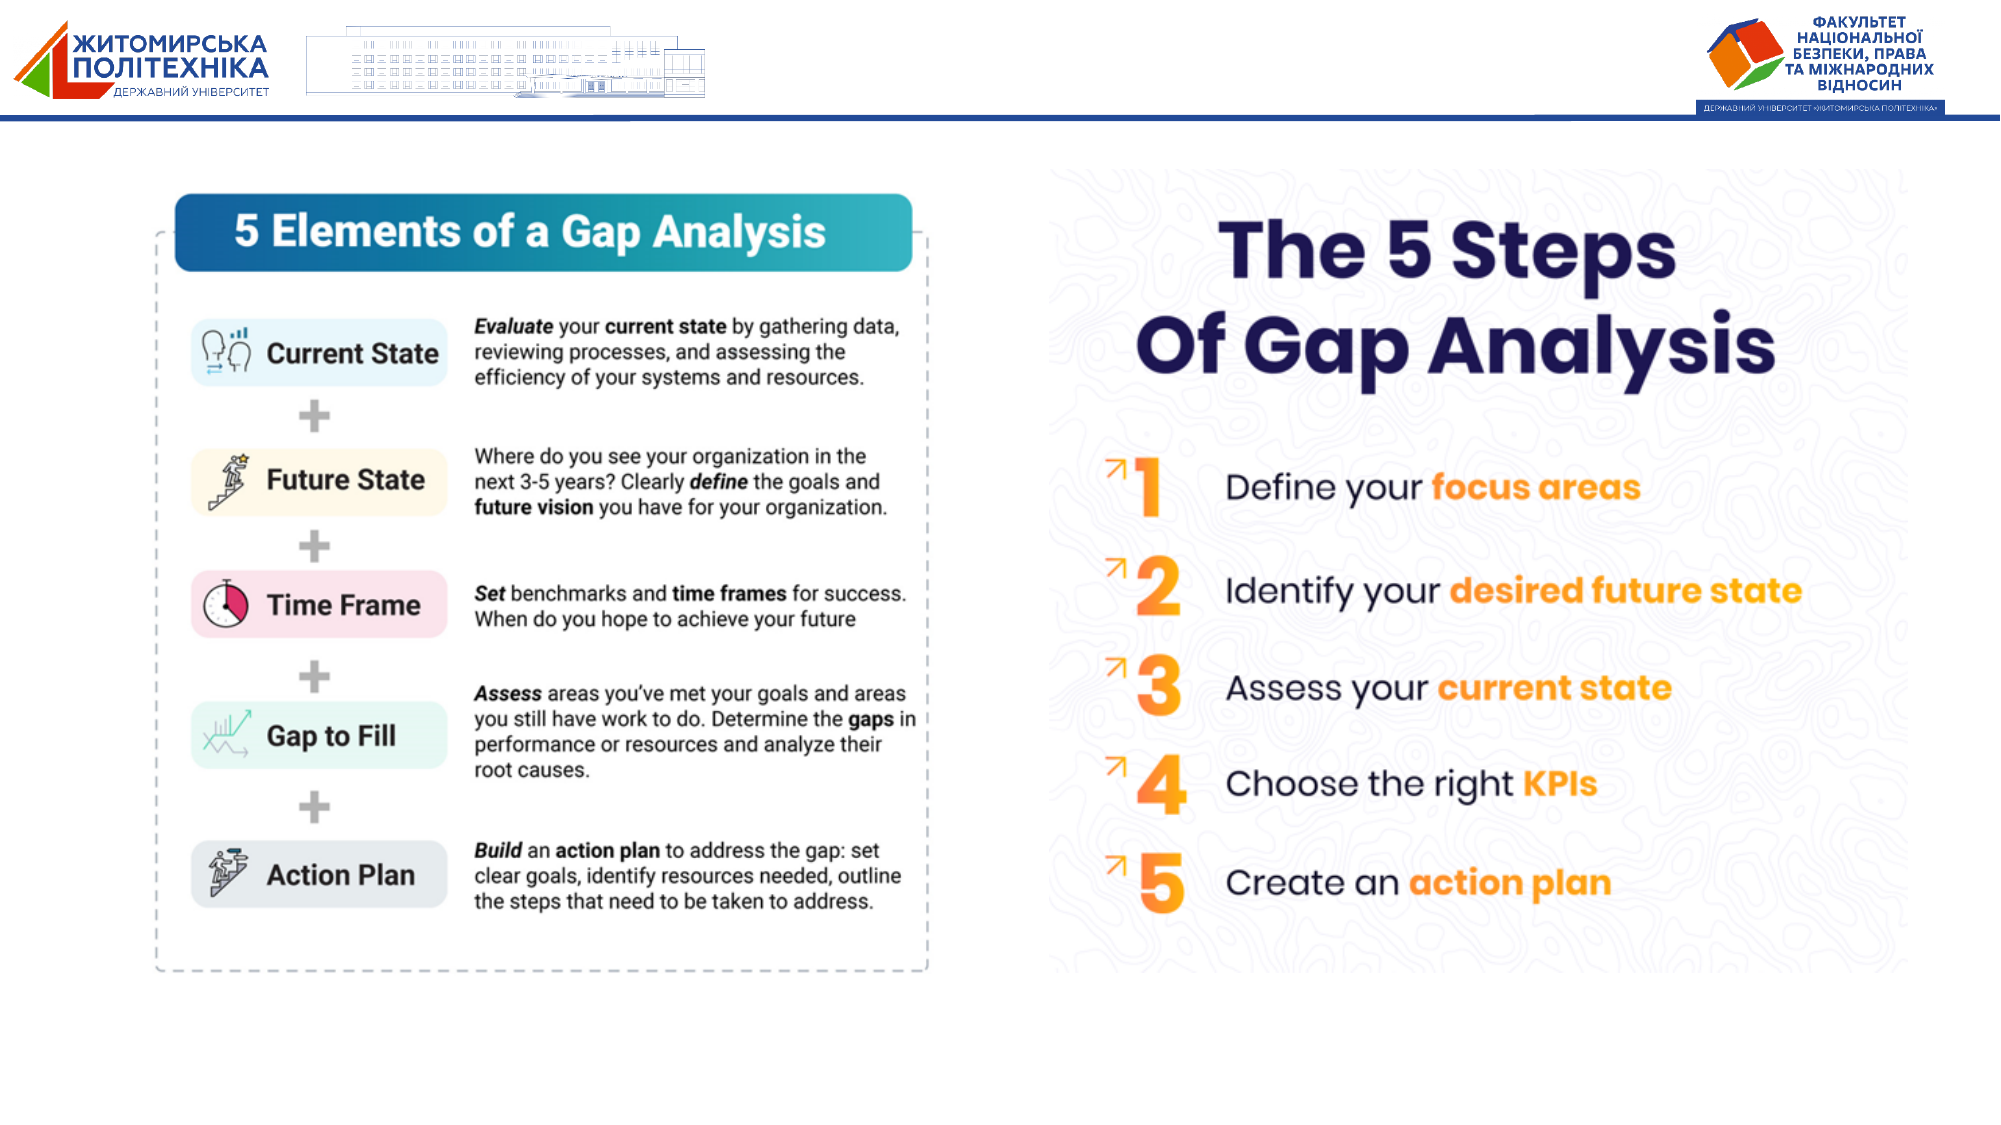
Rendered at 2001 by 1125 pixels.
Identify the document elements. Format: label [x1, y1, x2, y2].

picture [1696, 14, 1945, 116]
picture [1049, 169, 1908, 973]
picture [306, 26, 705, 98]
picture [141, 179, 952, 986]
picture [13, 20, 269, 99]
